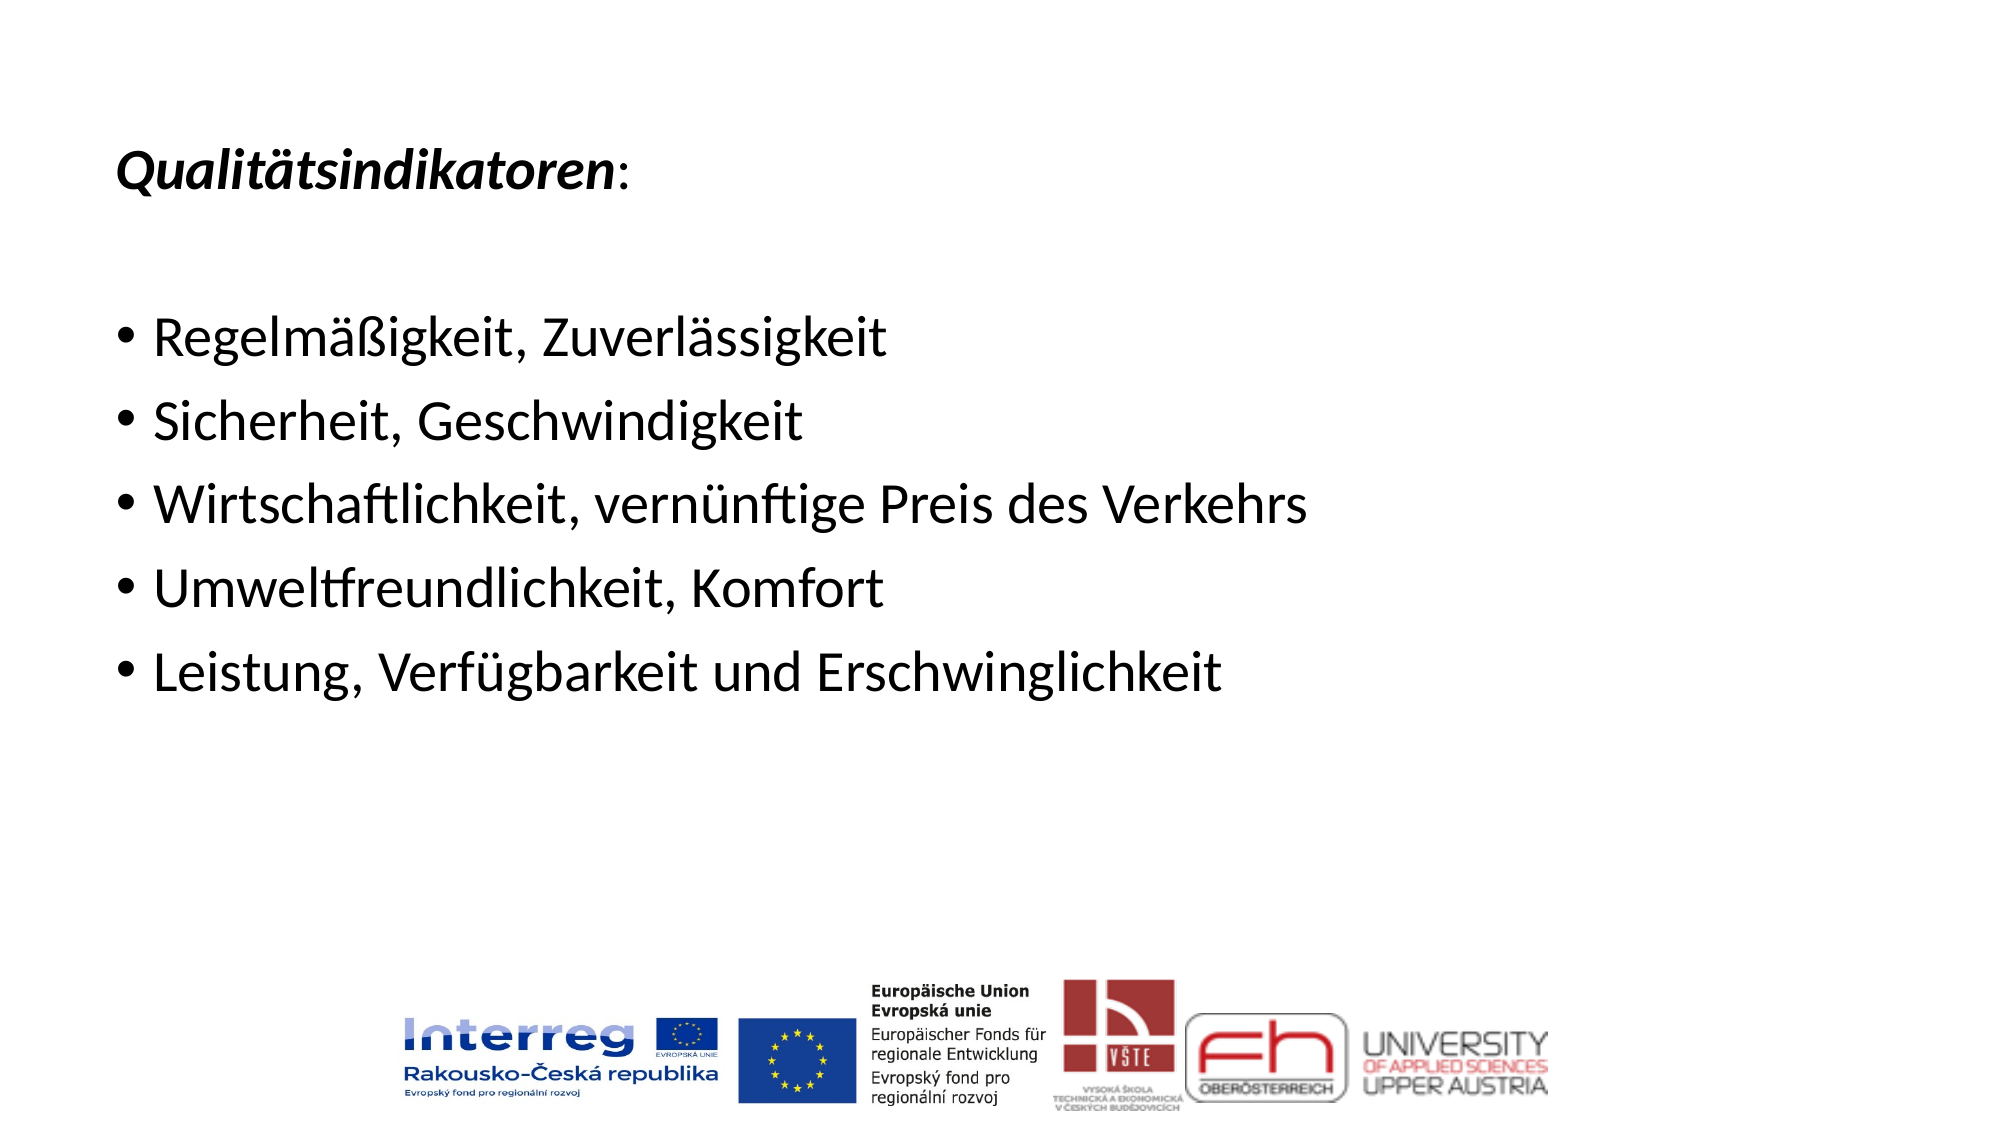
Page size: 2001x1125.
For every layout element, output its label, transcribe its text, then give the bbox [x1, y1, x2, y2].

list Qualitätsindikatoren: Regelmäßigkeit, Zuverlässigkeit Sicherheit, Geschwindigkeit Wirtschaftlichkeit, vernünftige Preis des Verkehrs Umweltfreundlichkeit, Komfort Leistung, Verfügbarkeit und Erschwinglichkeit [100, 131, 1863, 1014]
picture [1185, 1013, 1548, 1103]
picture [374, 984, 1046, 1125]
picture [1053, 979, 1184, 1111]
